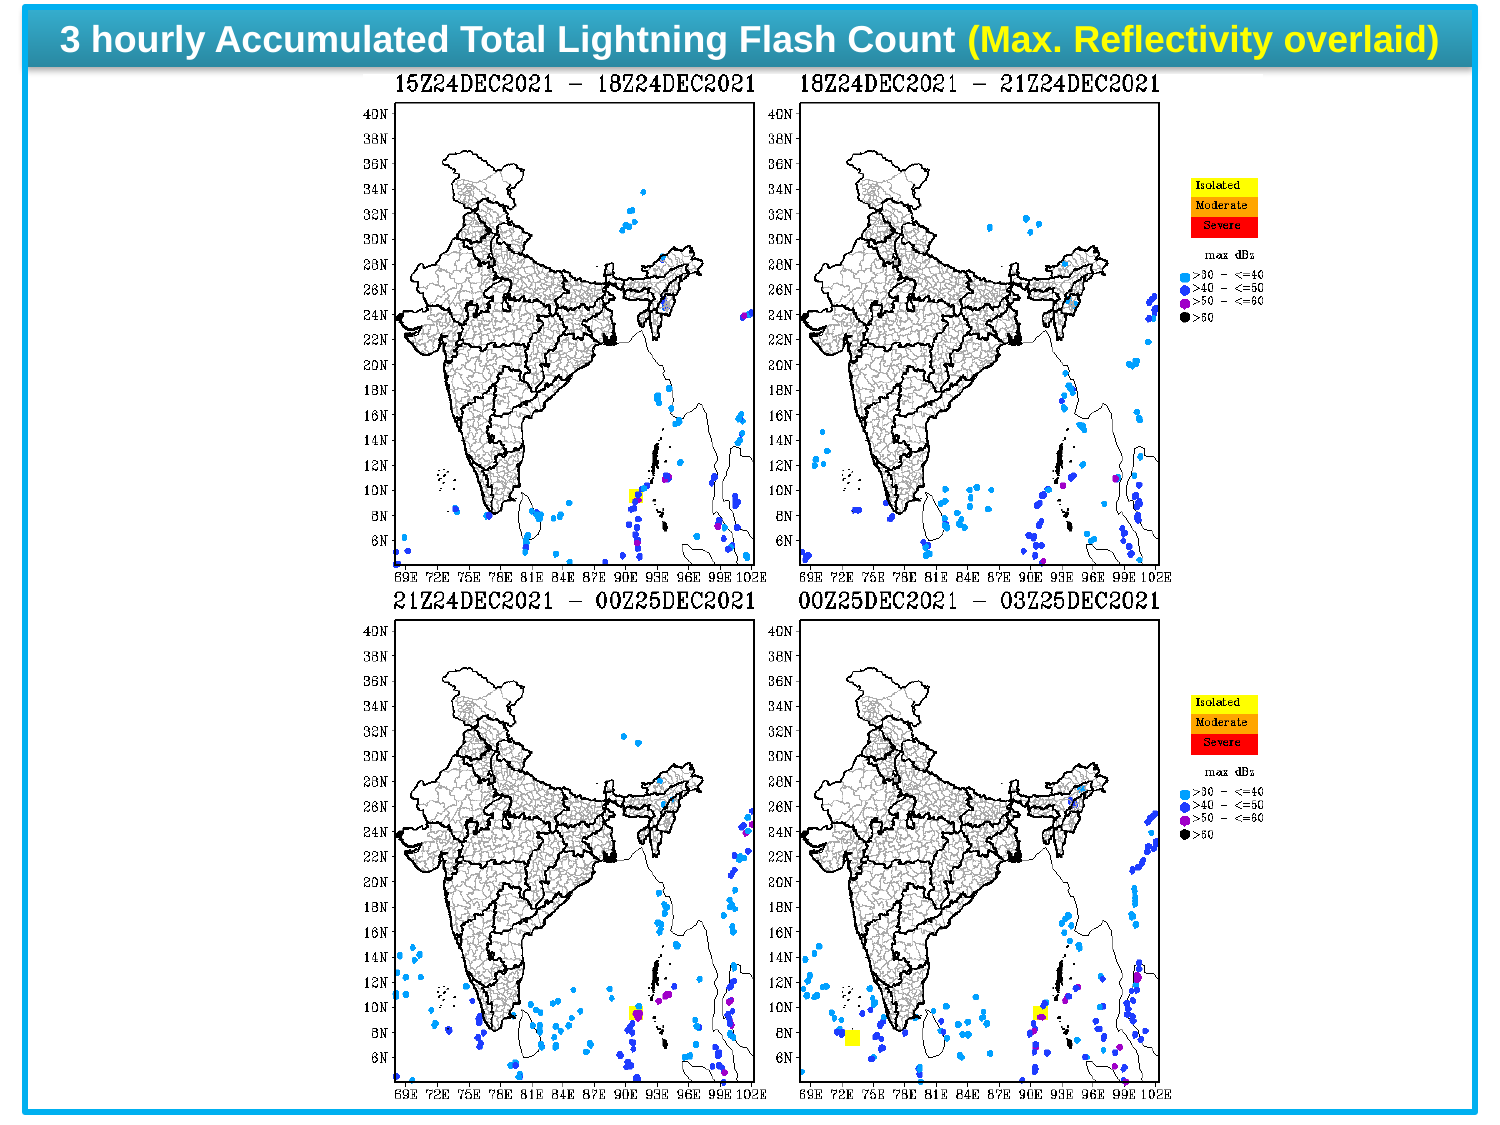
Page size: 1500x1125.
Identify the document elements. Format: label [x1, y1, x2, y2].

text_box [23, 5, 1477, 1114]
picture [363, 74, 1263, 1100]
